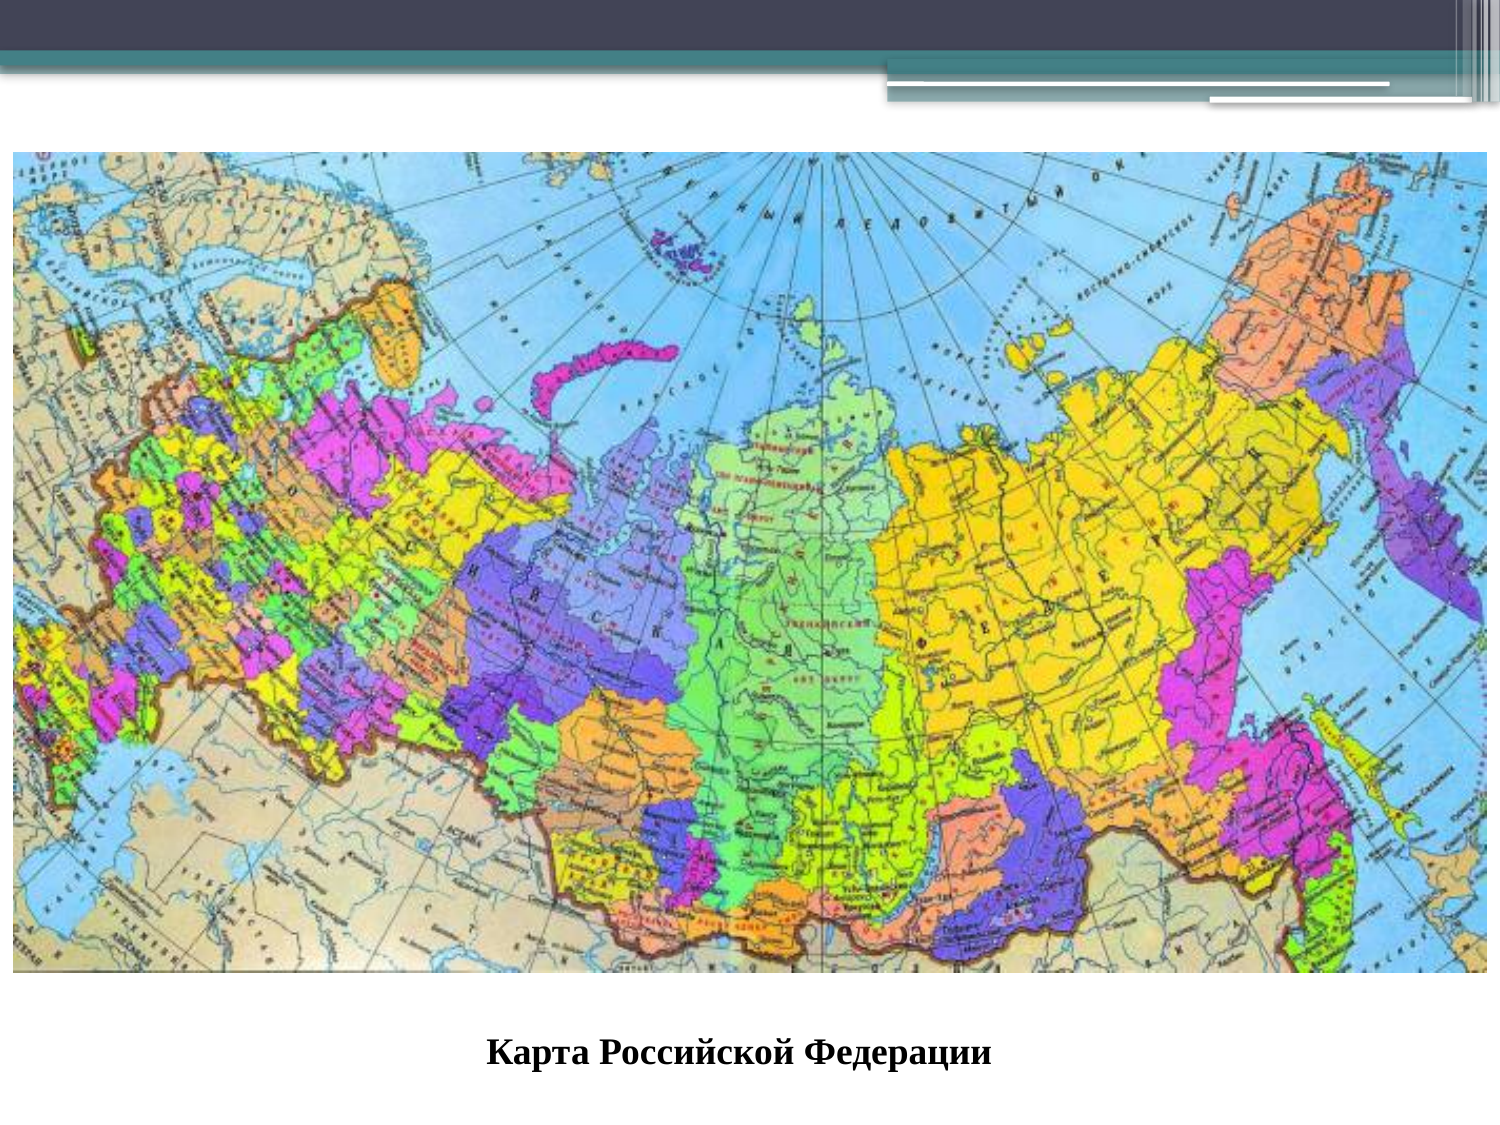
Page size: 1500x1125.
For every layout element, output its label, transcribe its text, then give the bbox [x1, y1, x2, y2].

text_box Карта Российской Федерации [471, 1019, 1008, 1080]
picture [13, 152, 1487, 973]
